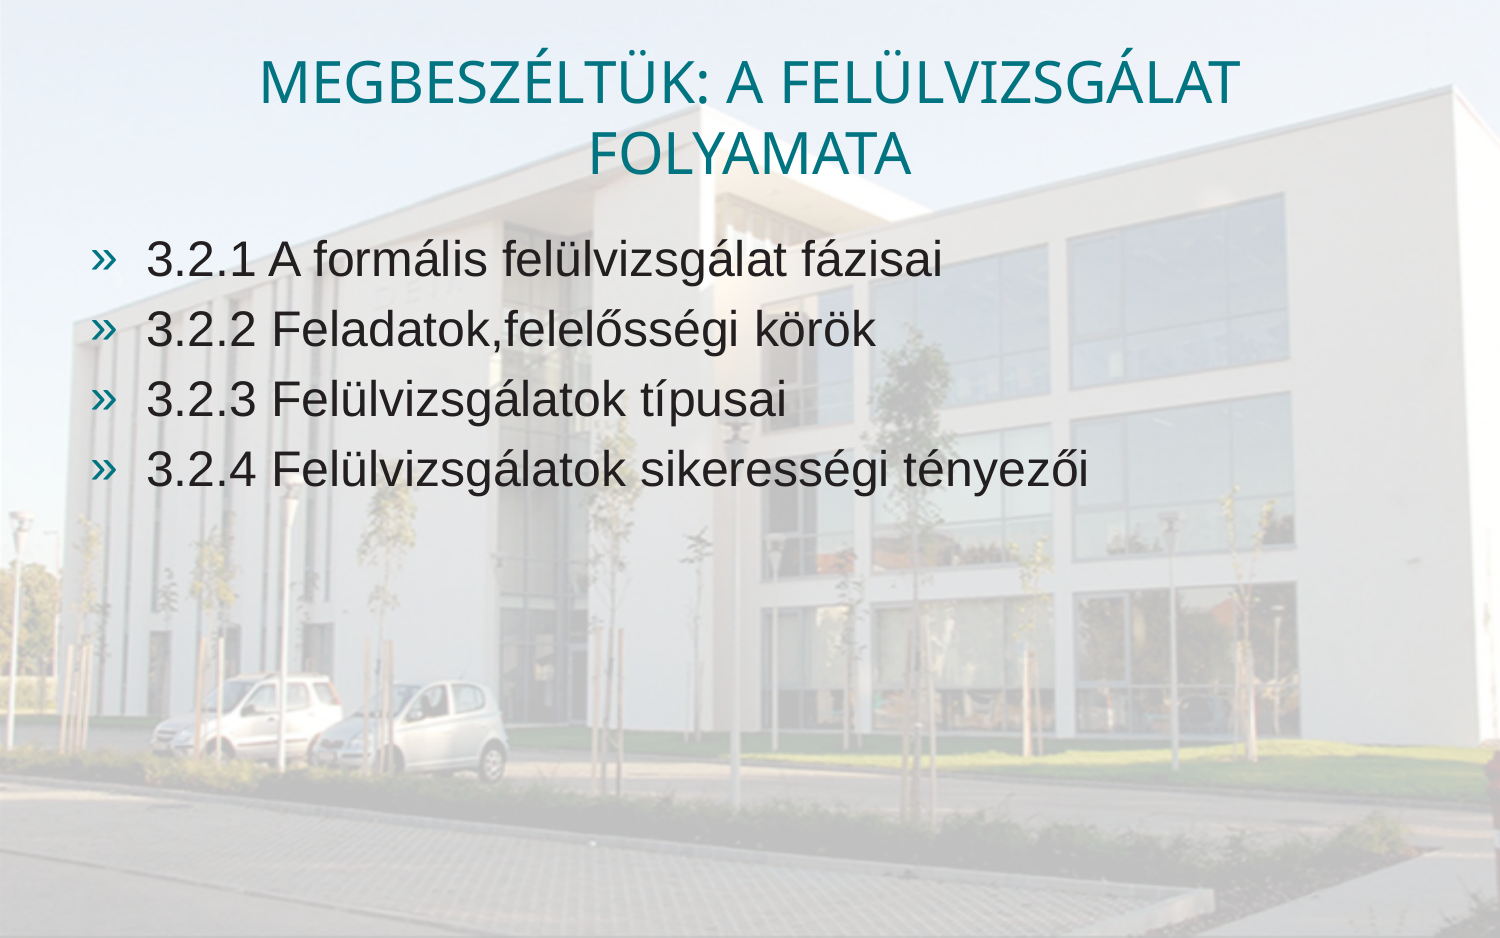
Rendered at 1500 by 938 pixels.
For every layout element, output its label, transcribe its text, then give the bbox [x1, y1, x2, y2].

picture [0, 0, 1500, 938]
title Megbeszéltük: A felülvizsgálat folyamata [75, 37, 1425, 194]
list 3.2.1 A formális felülvizsgálat fázisai 3.2.2 Feladatok,felelősségi körök 3.2.3 Felülvizsgálatok típusai 3.2.4 Felülvizsgálatok sikerességi tényezői [75, 218, 1425, 838]
